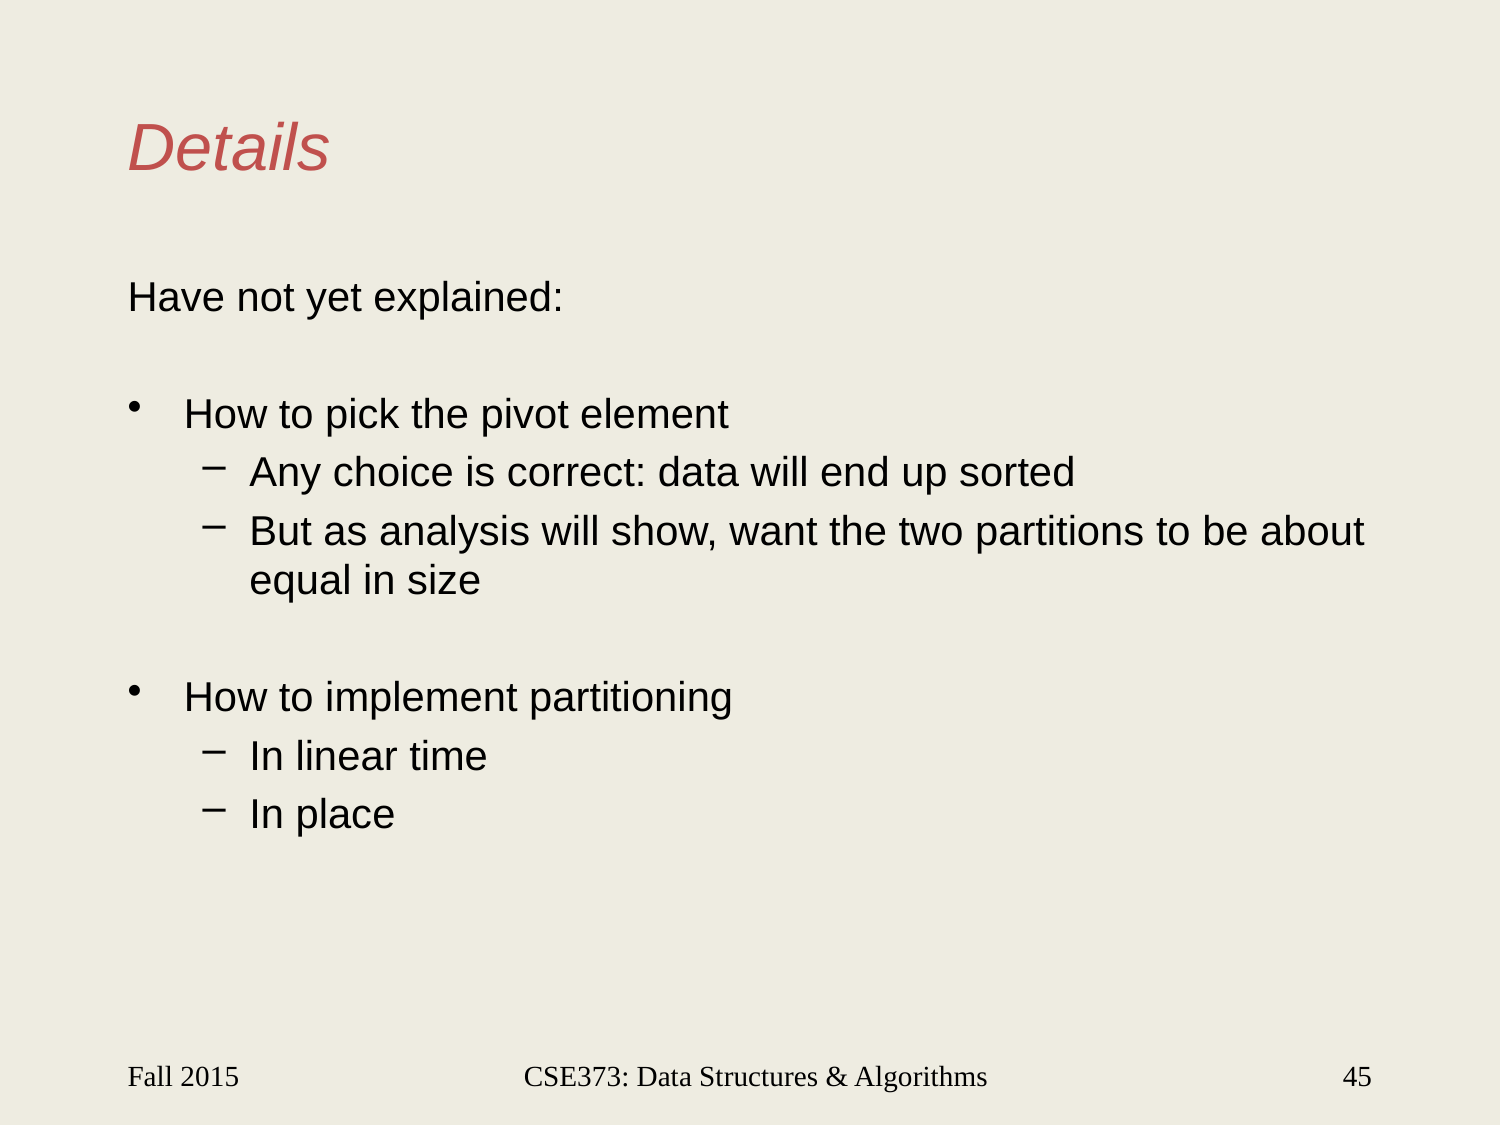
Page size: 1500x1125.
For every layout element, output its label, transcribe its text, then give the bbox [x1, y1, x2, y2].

footer CSE373: Data Structures & Algorithms [474, 1049, 1038, 1125]
slide_number 45 [1074, 1049, 1388, 1125]
slide_number Fall 2015 [112, 1049, 426, 1125]
list Have not yet explained: How to pick the pivot element Any choice is correct: data will end up sorted But as analysis will show, want the two partitions to be about equal in size How to implement partitioning In linear time In place [112, 262, 1388, 1001]
title Details [112, 49, 1388, 238]
